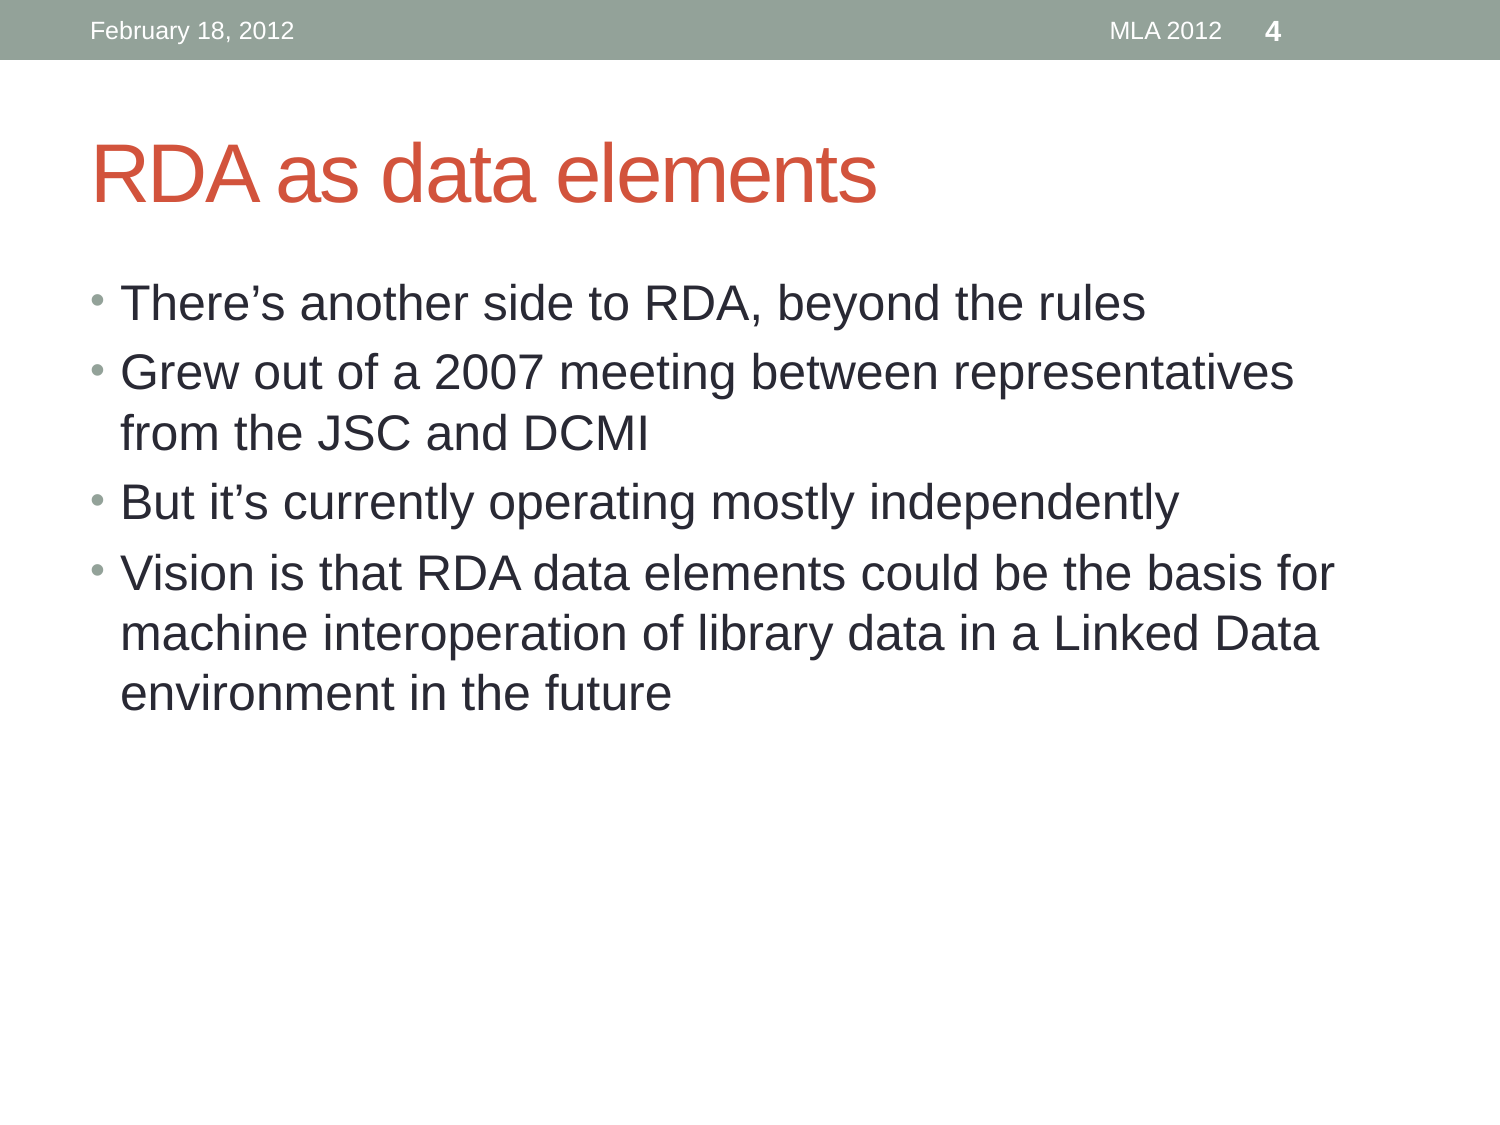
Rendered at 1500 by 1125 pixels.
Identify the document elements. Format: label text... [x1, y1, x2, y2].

title RDA as data elements [75, 87, 1425, 250]
footer MLA 2012 [562, 3, 1238, 57]
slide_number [75, 3, 550, 57]
slide_number 4 [1250, 3, 1425, 57]
list There’s another side to RDA, beyond the rules Grew out of a 2007 meeting between representatives from the JSC and DCMI But it’s currently operating mostly independently Vision is that RDA data elements could be the basis for machine interoperation of library data in a Linked Data environment in the future [75, 262, 1425, 1063]
